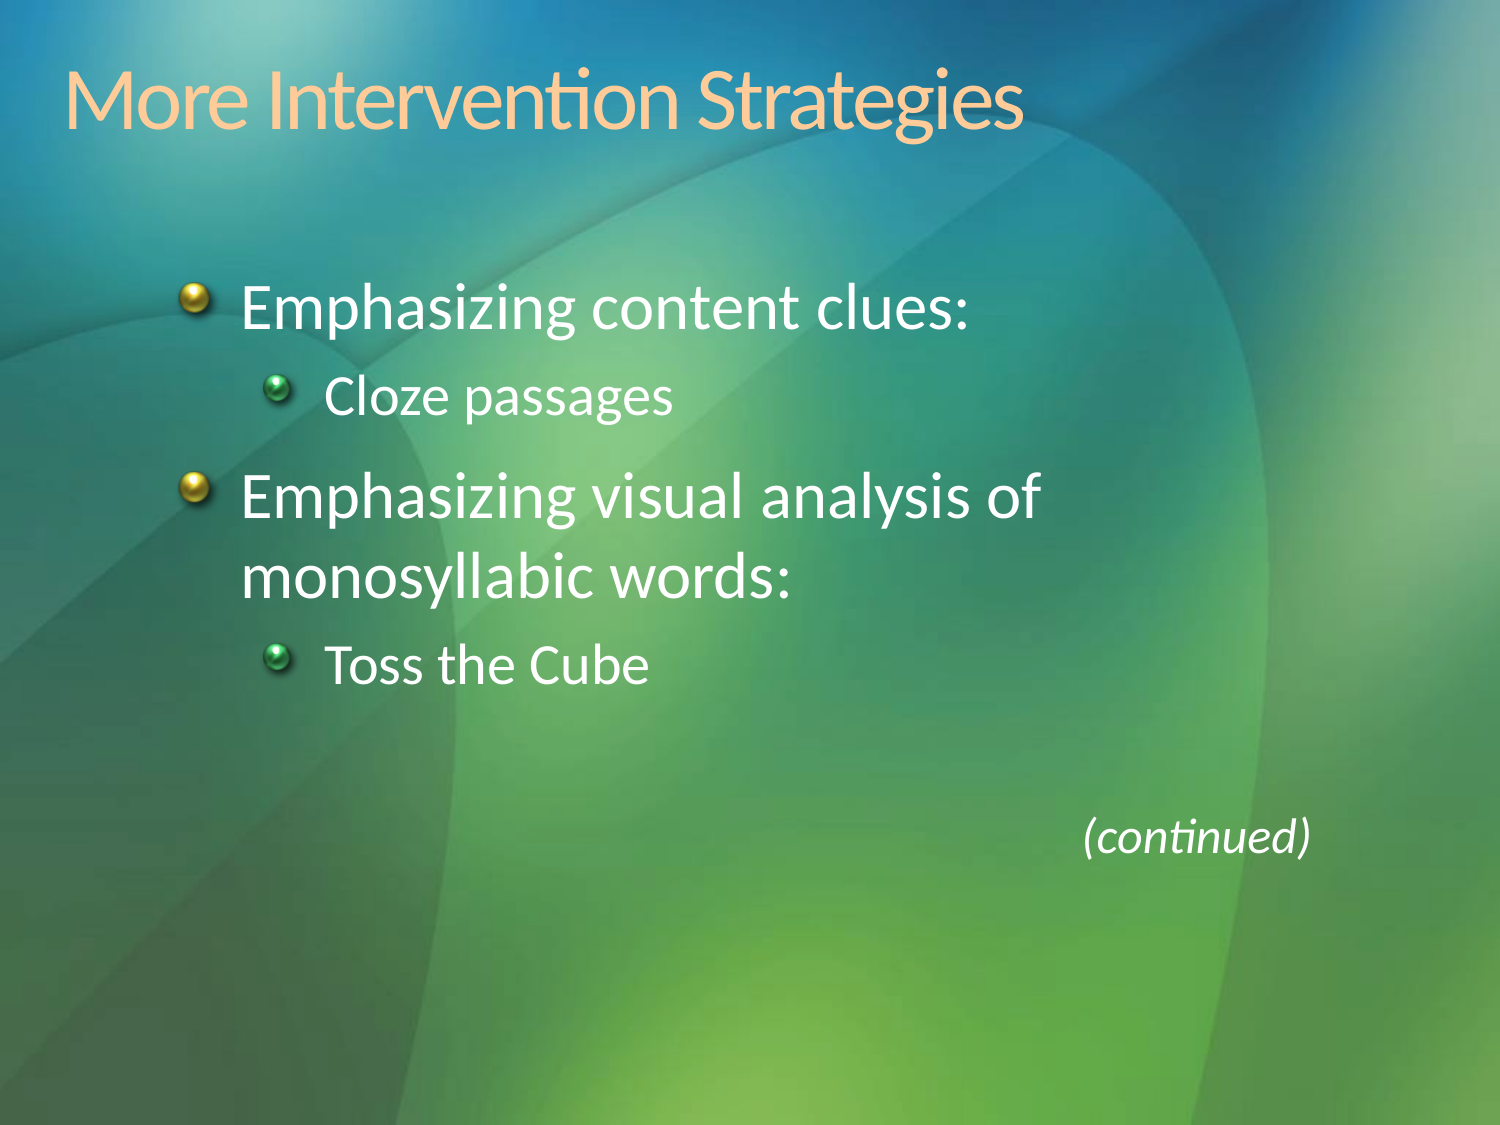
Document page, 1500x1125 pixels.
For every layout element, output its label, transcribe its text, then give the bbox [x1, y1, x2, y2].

picture [174, 279, 222, 326]
title More Intervention Strategies [62, 52, 1438, 150]
picture [259, 640, 301, 682]
picture [174, 468, 222, 516]
list Emphasizing content clues: Cloze passages Emphasizing visual analysis of monosyllabic words: Toss the Cube (continued) [174, 262, 1313, 862]
picture [259, 371, 301, 413]
